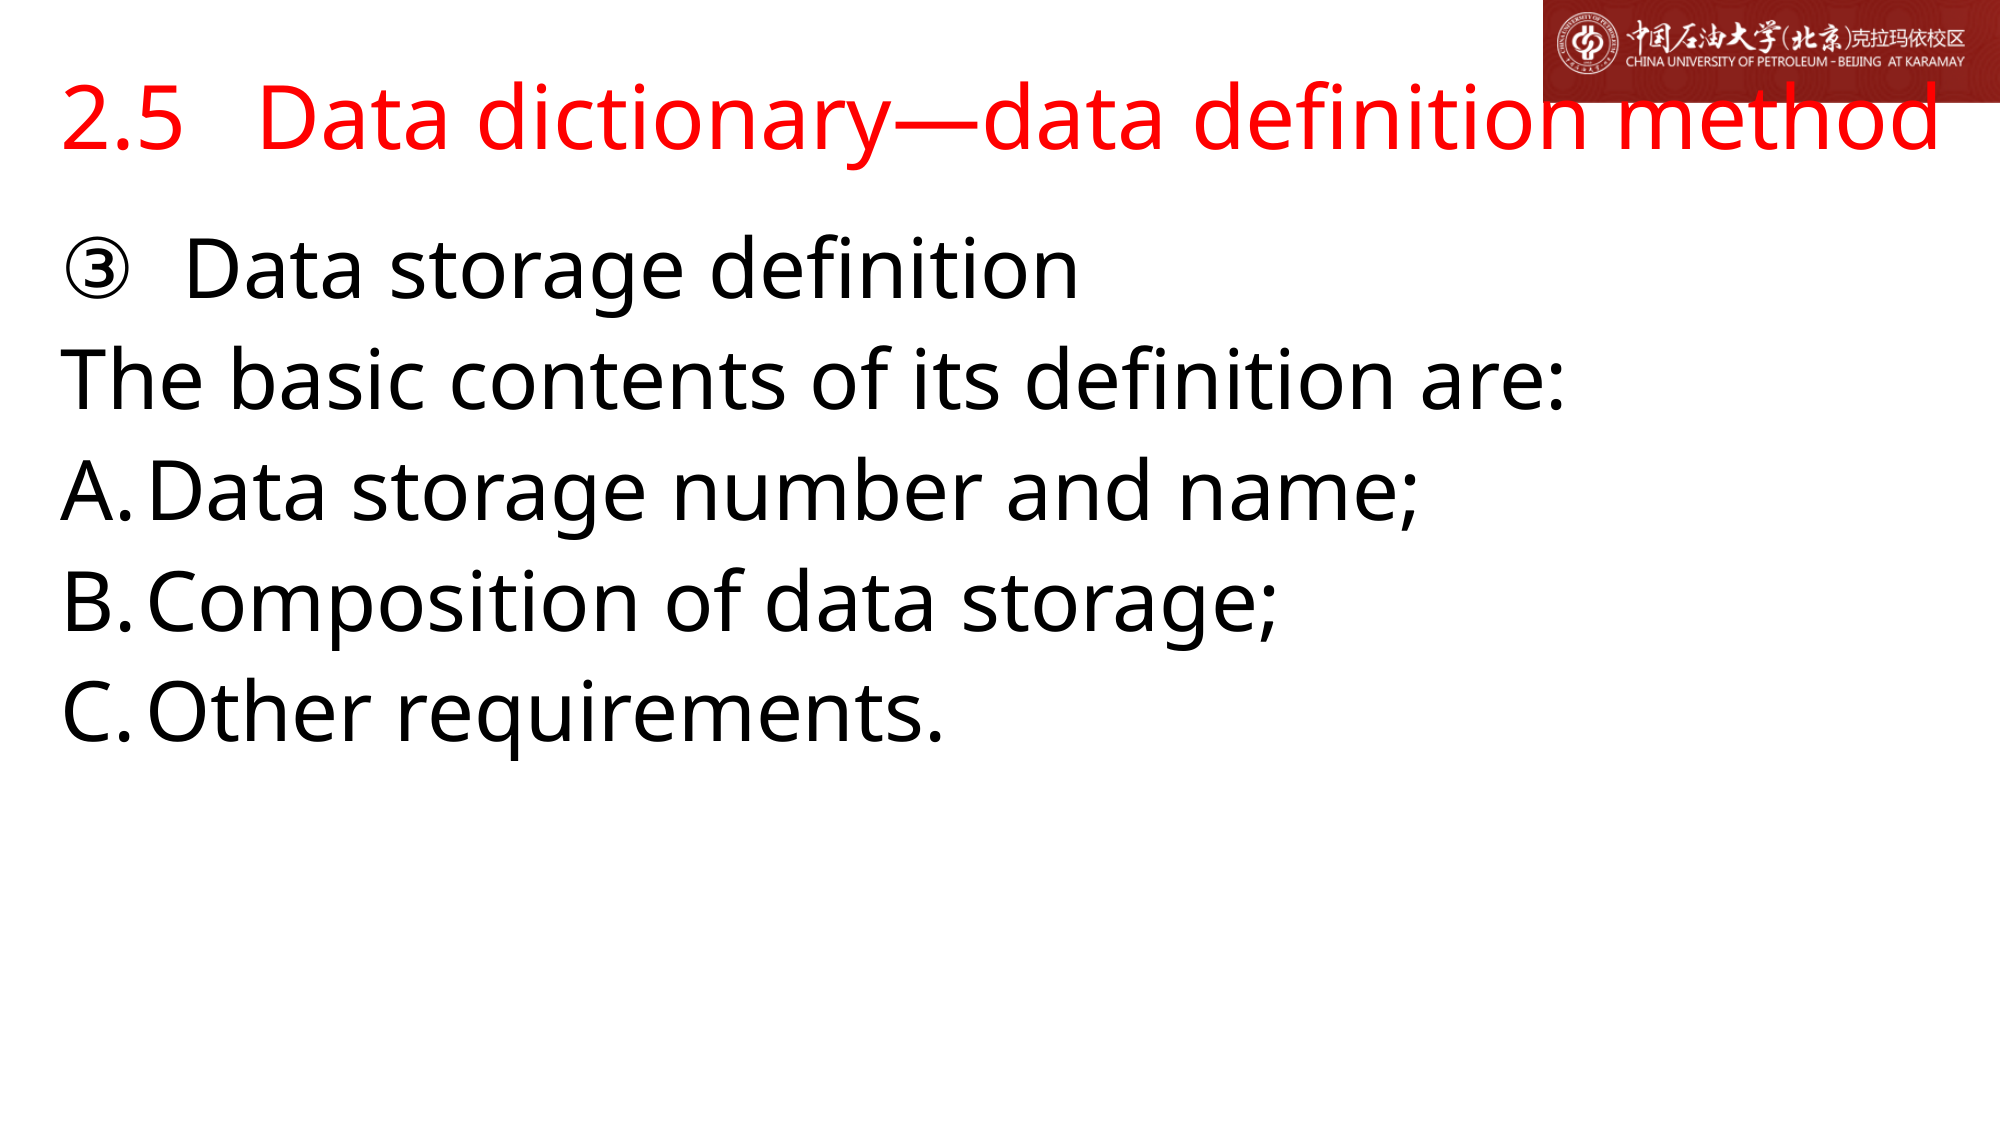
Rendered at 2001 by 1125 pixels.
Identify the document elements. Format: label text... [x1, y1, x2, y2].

list Data storage definition The basic contents of its definition are: Data storage number and name; Composition of data storage; Other requirements. [45, 219, 1955, 1014]
title 2.5 Data dictionary—data definition method [45, 64, 1984, 178]
picture [1543, 0, 2000, 103]
